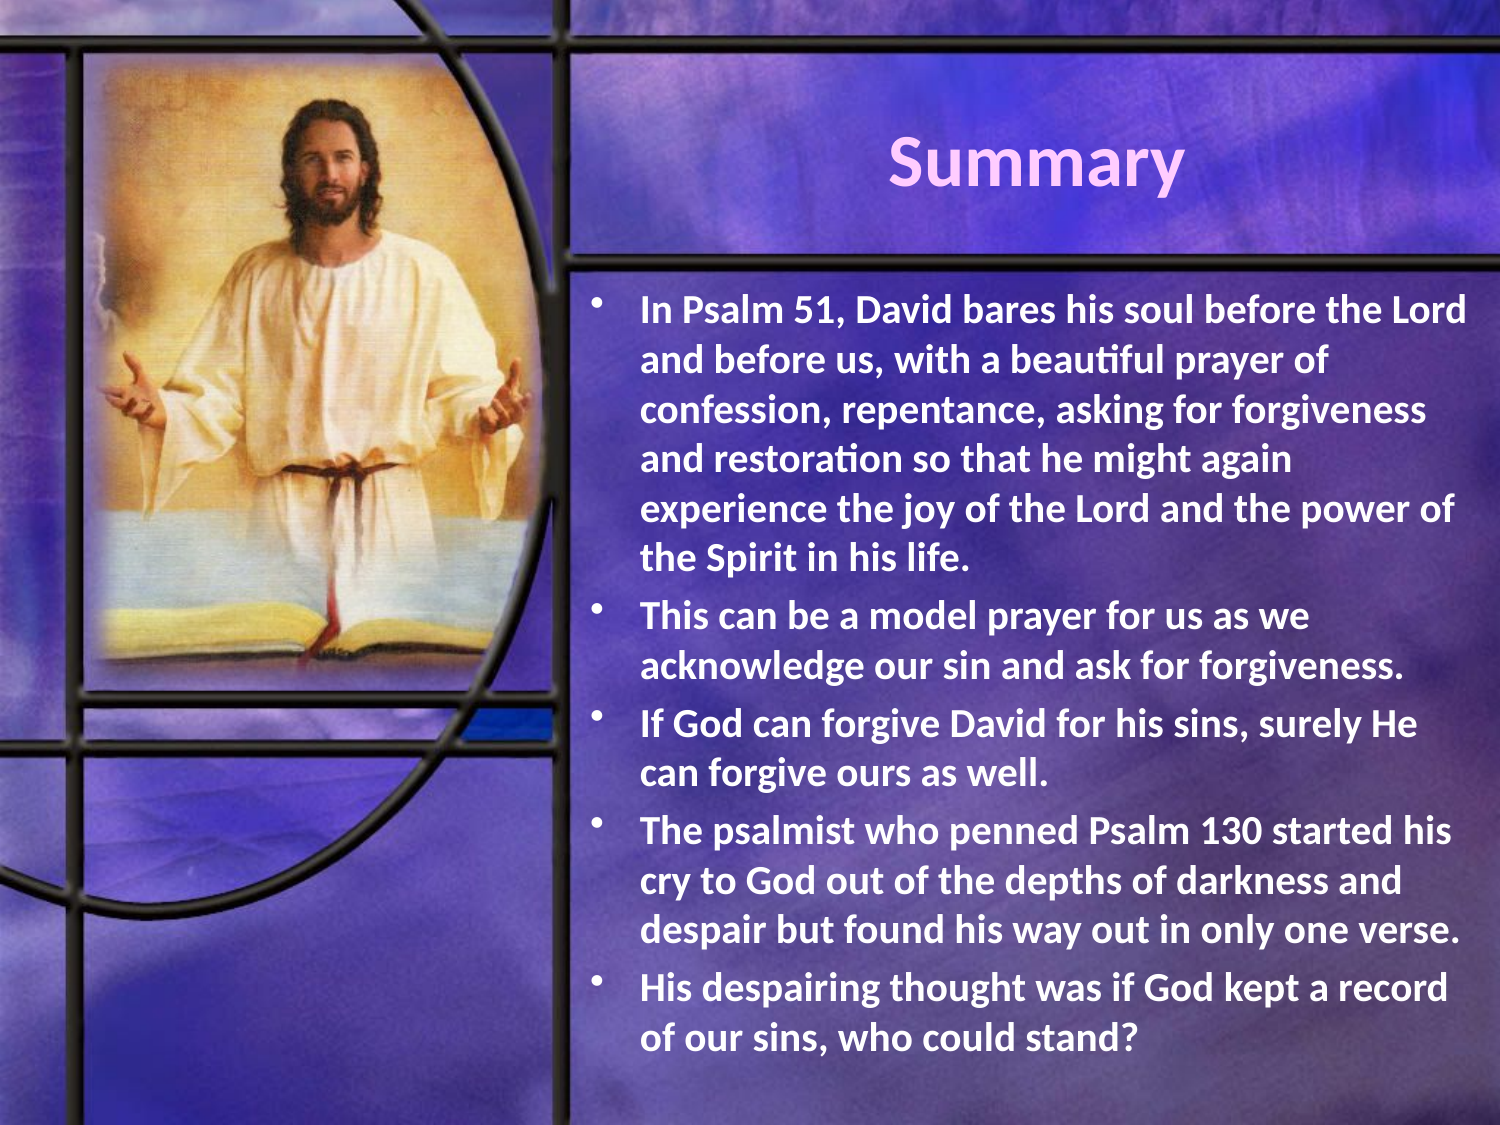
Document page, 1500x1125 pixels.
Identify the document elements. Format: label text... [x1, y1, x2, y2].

picture [0, 0, 1500, 1125]
list In Psalm 51, David bares his soul before the Lord and before us, with a beautiful prayer of confession, repentance, asking for forgiveness and restoration so that he might again experience the joy of the Lord and the power of the Spirit in his life. This can be a model prayer for us as we acknowledge our sin and ask for forgiveness. If God can forgive David for his sins, surely He can forgive ours as well. The psalmist who penned Psalm 130 started his cry to God out of the depths of darkness and despair but found his way out in only one verse. His despairing thought was if God kept a record of our sins, who could stand? [575, 275, 1488, 1125]
title Summary [624, 75, 1450, 238]
